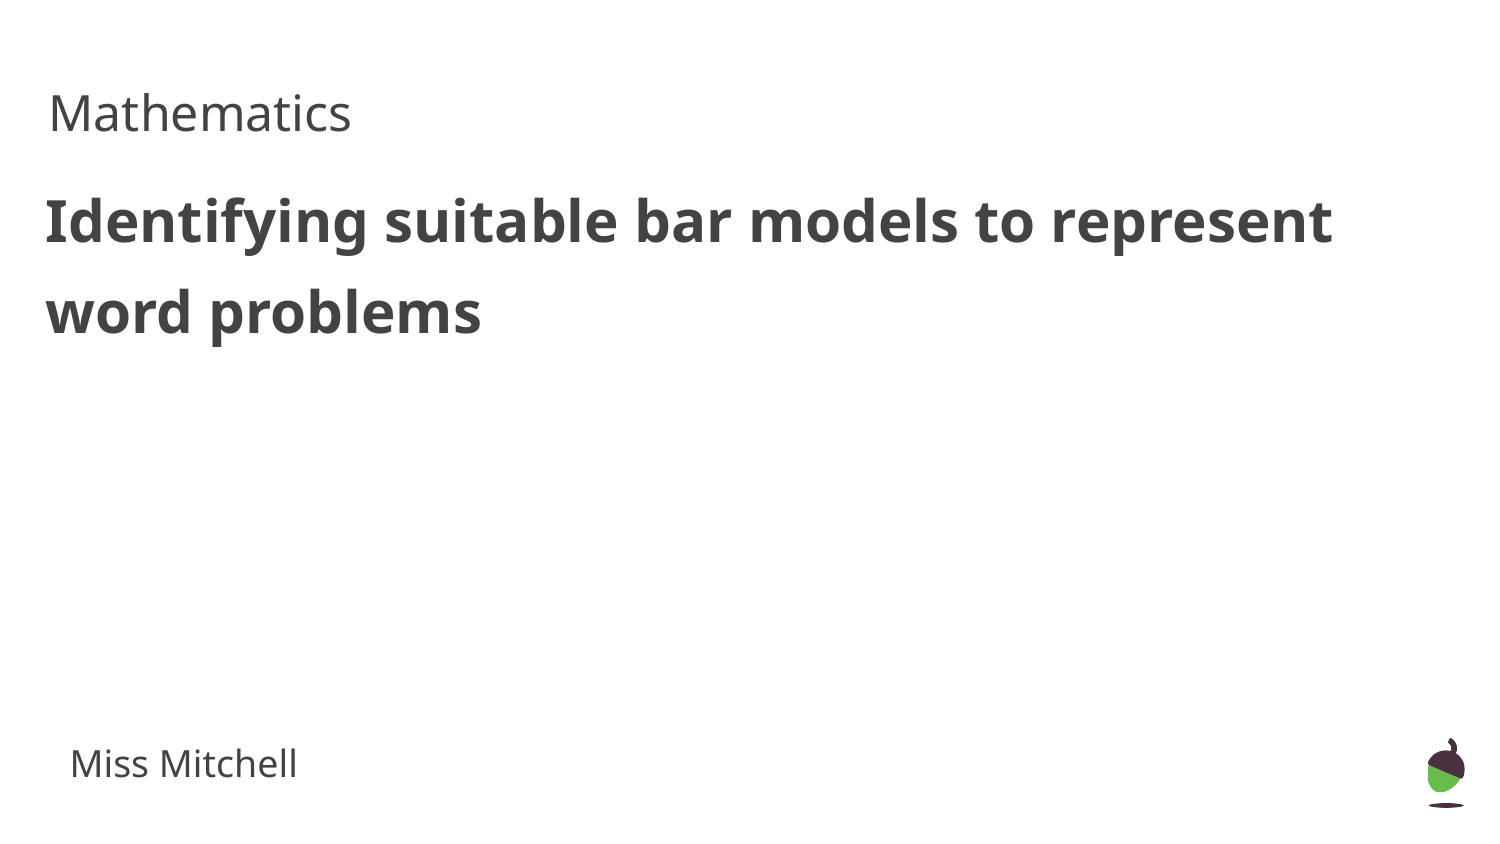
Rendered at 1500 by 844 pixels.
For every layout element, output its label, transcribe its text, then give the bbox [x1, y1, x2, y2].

text_box Miss Mitchell [69, 733, 347, 796]
title Identifying suitable bar models to represent word problems [45, 163, 1425, 539]
subtitle Mathematics [48, 72, 1399, 134]
picture [1427, 738, 1465, 808]
